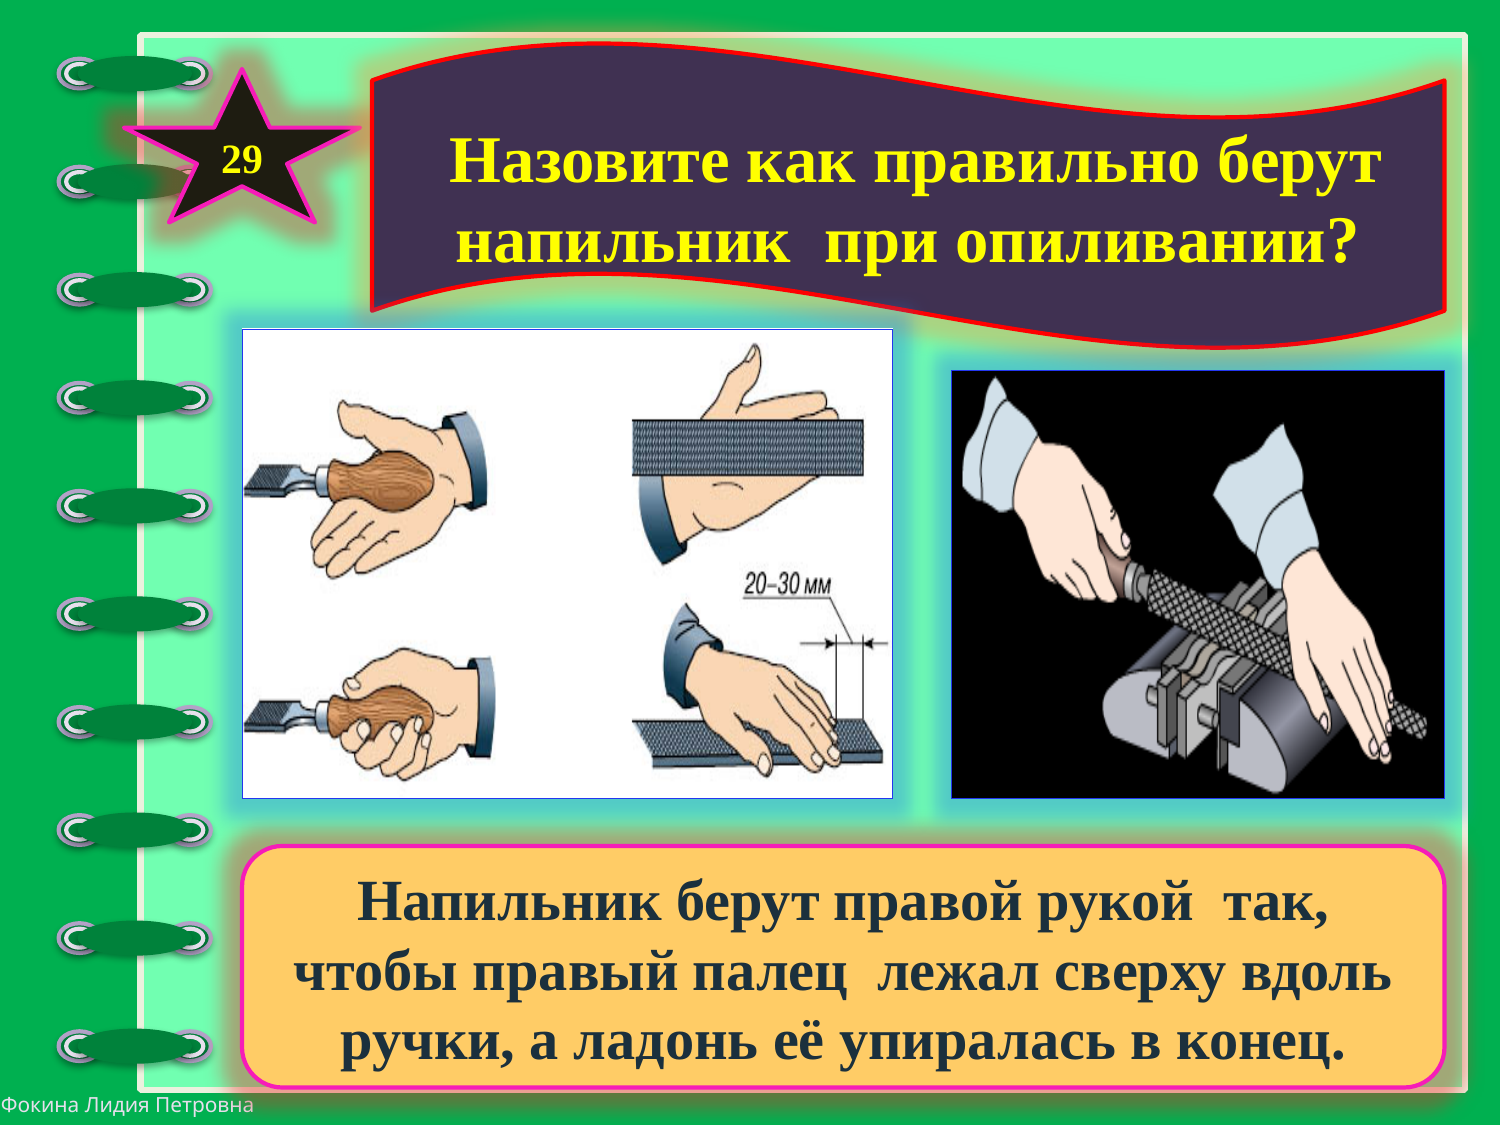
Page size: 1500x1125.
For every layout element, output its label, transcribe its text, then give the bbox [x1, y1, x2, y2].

picture [241, 328, 893, 799]
text_box Назовите как правильно берут напильник при опиливании? [369, 41, 1447, 342]
picture [951, 370, 1445, 799]
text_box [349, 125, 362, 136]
text_box Напильник берут правой рукой так, чтобы правый палец лежал сверху вдоль ручки, а ладонь её упиралась в конец. [239, 843, 1447, 1090]
text_box 29 [121, 66, 349, 225]
